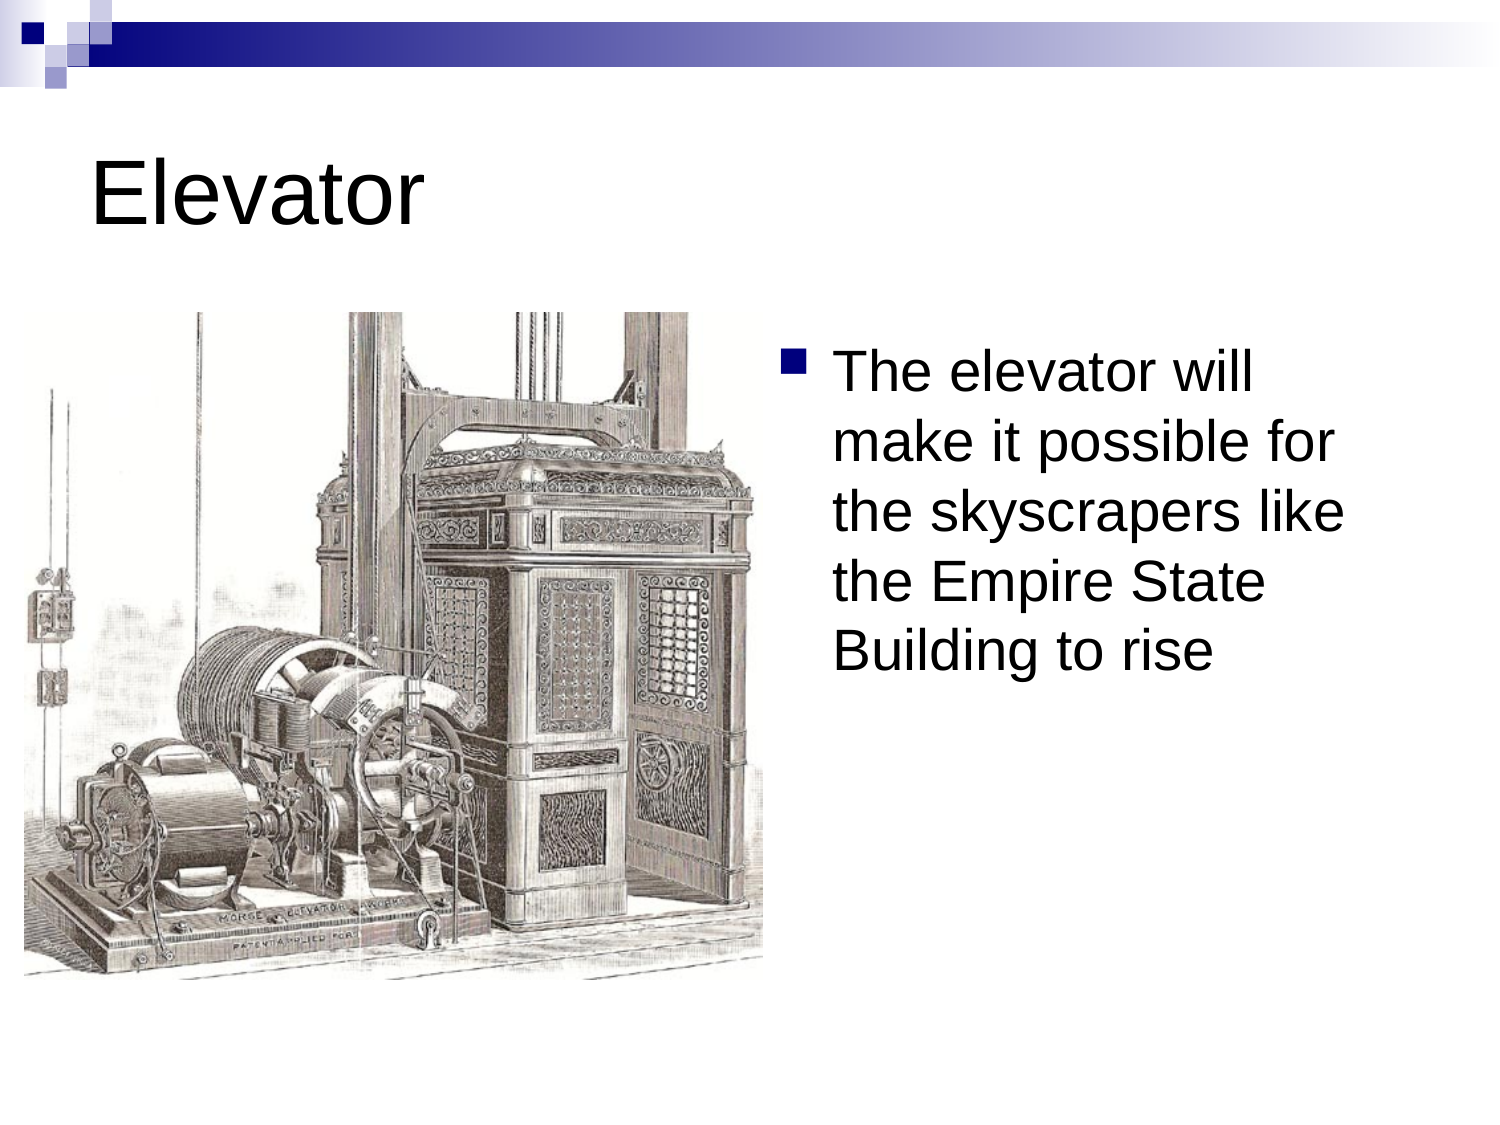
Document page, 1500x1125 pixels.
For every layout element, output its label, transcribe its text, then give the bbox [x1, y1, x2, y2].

picture [24, 312, 763, 981]
title Elevator [75, 75, 1425, 300]
list The elevator will make it possible for the skyscrapers like the Empire State Building to rise [766, 324, 1425, 963]
